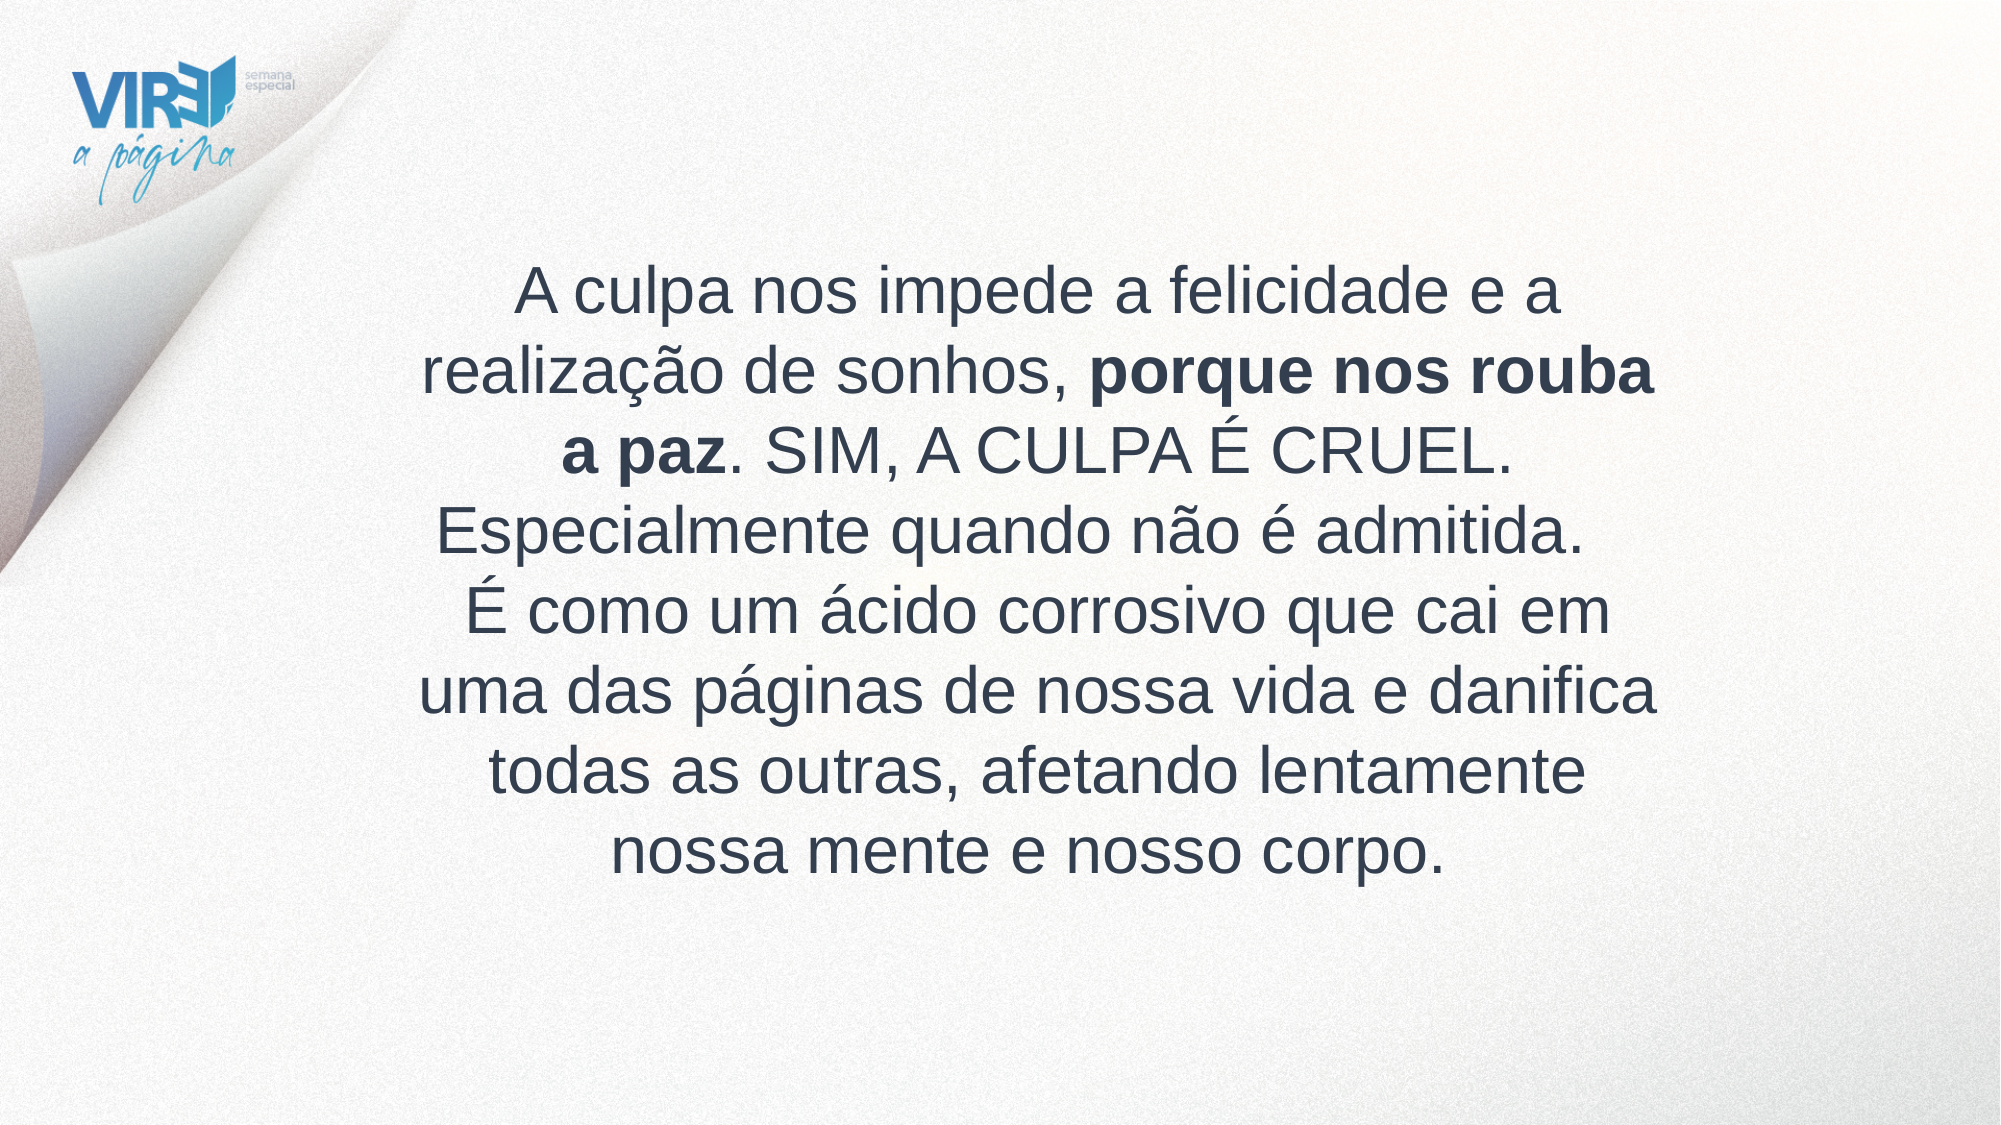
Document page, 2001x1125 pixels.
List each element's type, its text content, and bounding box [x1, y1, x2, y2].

picture [0, 0, 2001, 1125]
subtitle A culpa nos impede a felicidade e a realização de sonhos, porque nos rouba a paz. SIM, A CULPA É CRUEL. Especialmente quando não é admitida. É como um ácido corrosivo que cai em uma das páginas de nossa vida e danifica todas as outras, afetando lentamente nossa mente e nosso corpo. [394, 226, 1684, 908]
